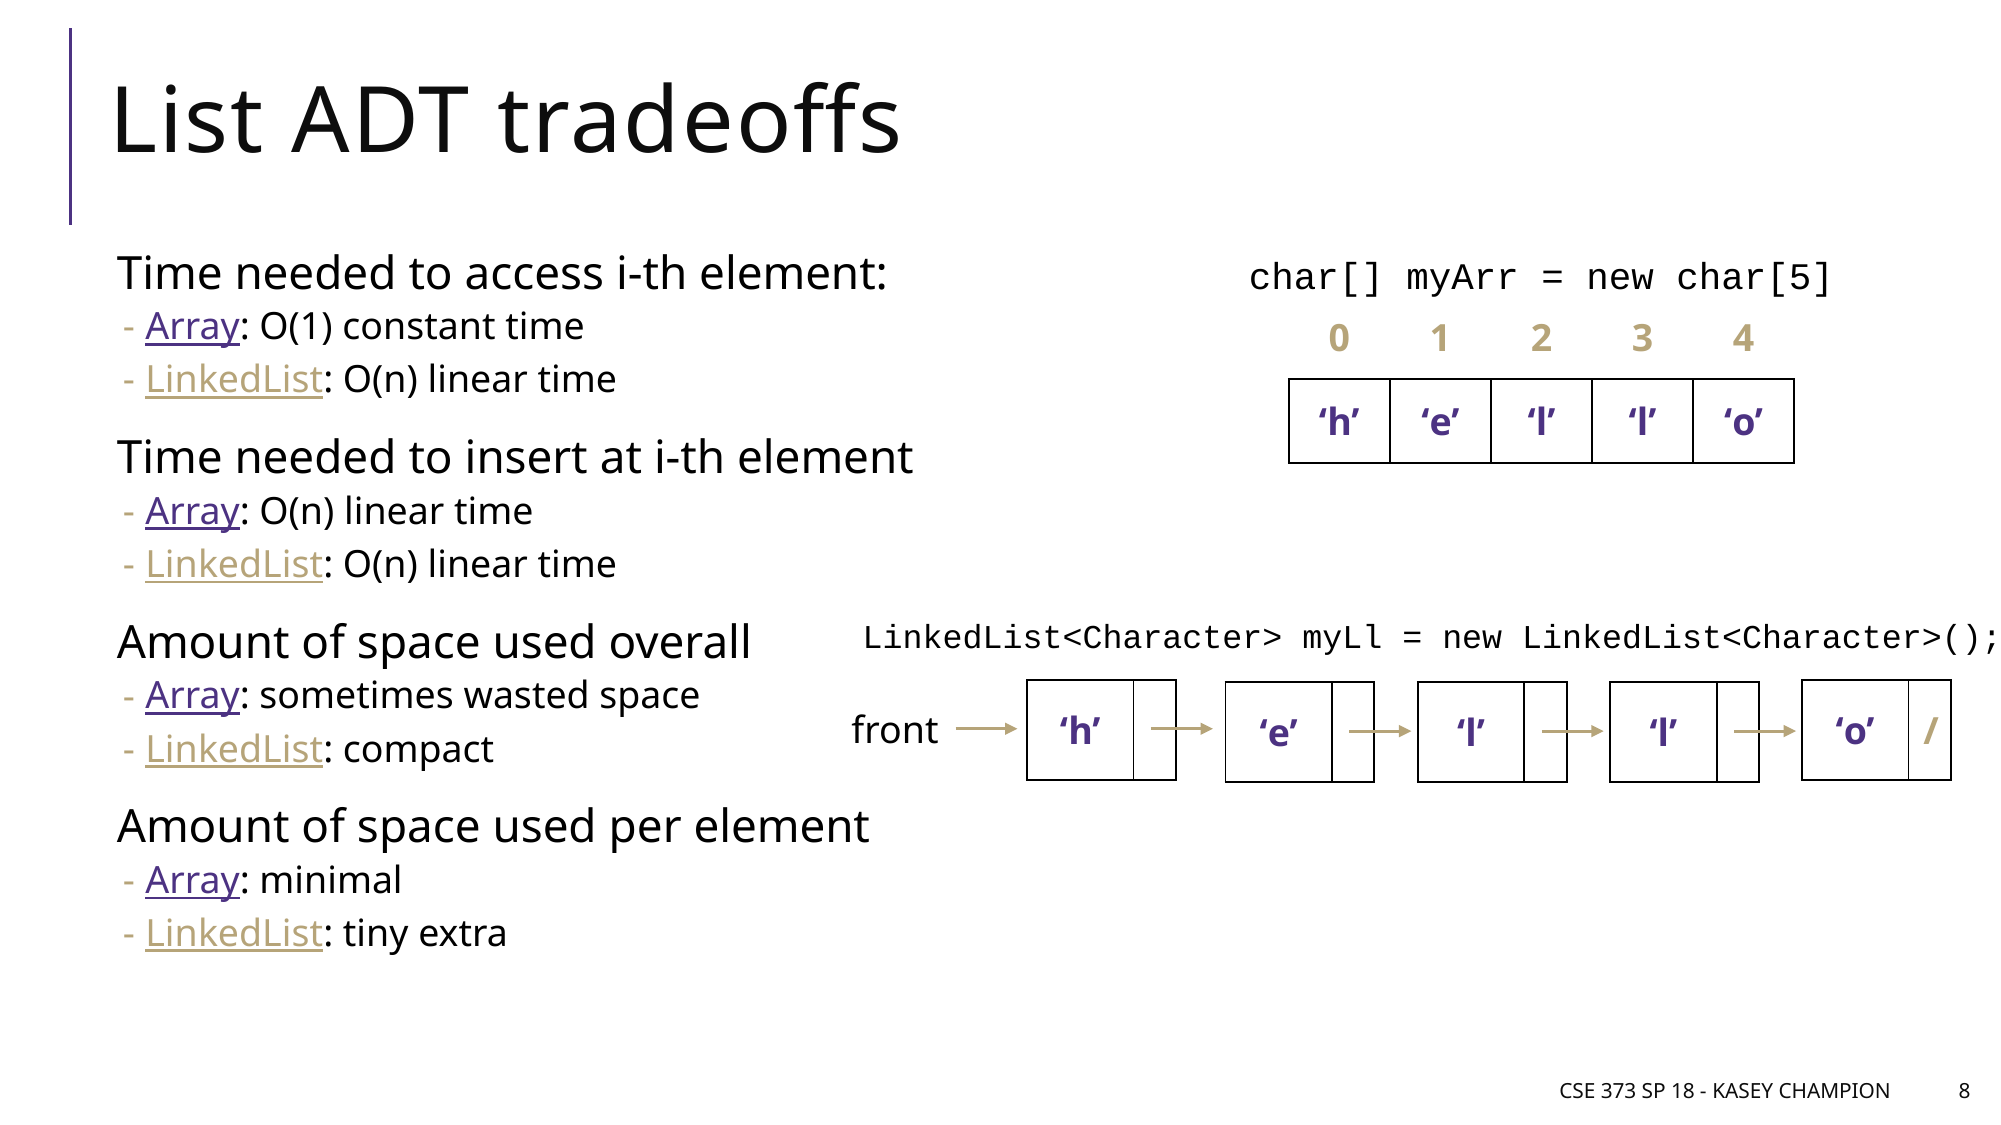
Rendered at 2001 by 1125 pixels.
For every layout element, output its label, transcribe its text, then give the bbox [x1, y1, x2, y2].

table_header [1134, 681, 1175, 779]
table_cell ‘o’ [1694, 380, 1793, 462]
table_header [1333, 683, 1373, 781]
slide_number 8 [1916, 1069, 1986, 1115]
table_header ‘e’ [1226, 683, 1331, 781]
table_header ‘l’ [1611, 683, 1716, 781]
table_cell ‘l’ [1492, 380, 1591, 462]
text_box char[] myArr = new char[5] [1234, 244, 1849, 305]
table_header ‘h’ [1028, 681, 1133, 779]
table_header 2 [1492, 305, 1591, 378]
footer CSE 373 SP 18 - Kasey Champion [937, 1069, 1906, 1115]
text_box front [836, 698, 954, 759]
table_header / [1909, 681, 1950, 779]
table_header 1 [1391, 305, 1490, 378]
table_header [1525, 683, 1566, 781]
table_header 4 [1694, 305, 1793, 378]
table_header [1718, 683, 1758, 781]
table_cell ‘h’ [1290, 380, 1389, 462]
table_header 3 [1593, 305, 1692, 378]
list Time needed to access i-th element: Array: O(1) constant time LinkedList: O(n) linear time Time needed to insert at i-th element Array: O(n) linear time LinkedList: O(n) linear time Amount of space used overall Array: sometimes wasted space LinkedList: compact Amount of space used per element Array: minimal LinkedList: tiny extra [94, 242, 1930, 1038]
table_header 0 [1290, 305, 1389, 378]
table_header ‘l’ [1419, 683, 1523, 781]
text_box LinkedList<Character> myLl = new LinkedList<Character>(); [848, 607, 2000, 663]
title List ADT tradeoffs [94, 43, 1930, 210]
table_cell ‘e’ [1391, 380, 1490, 462]
table_cell ‘l’ [1593, 380, 1692, 462]
table_header ‘o’ [1803, 681, 1908, 779]
